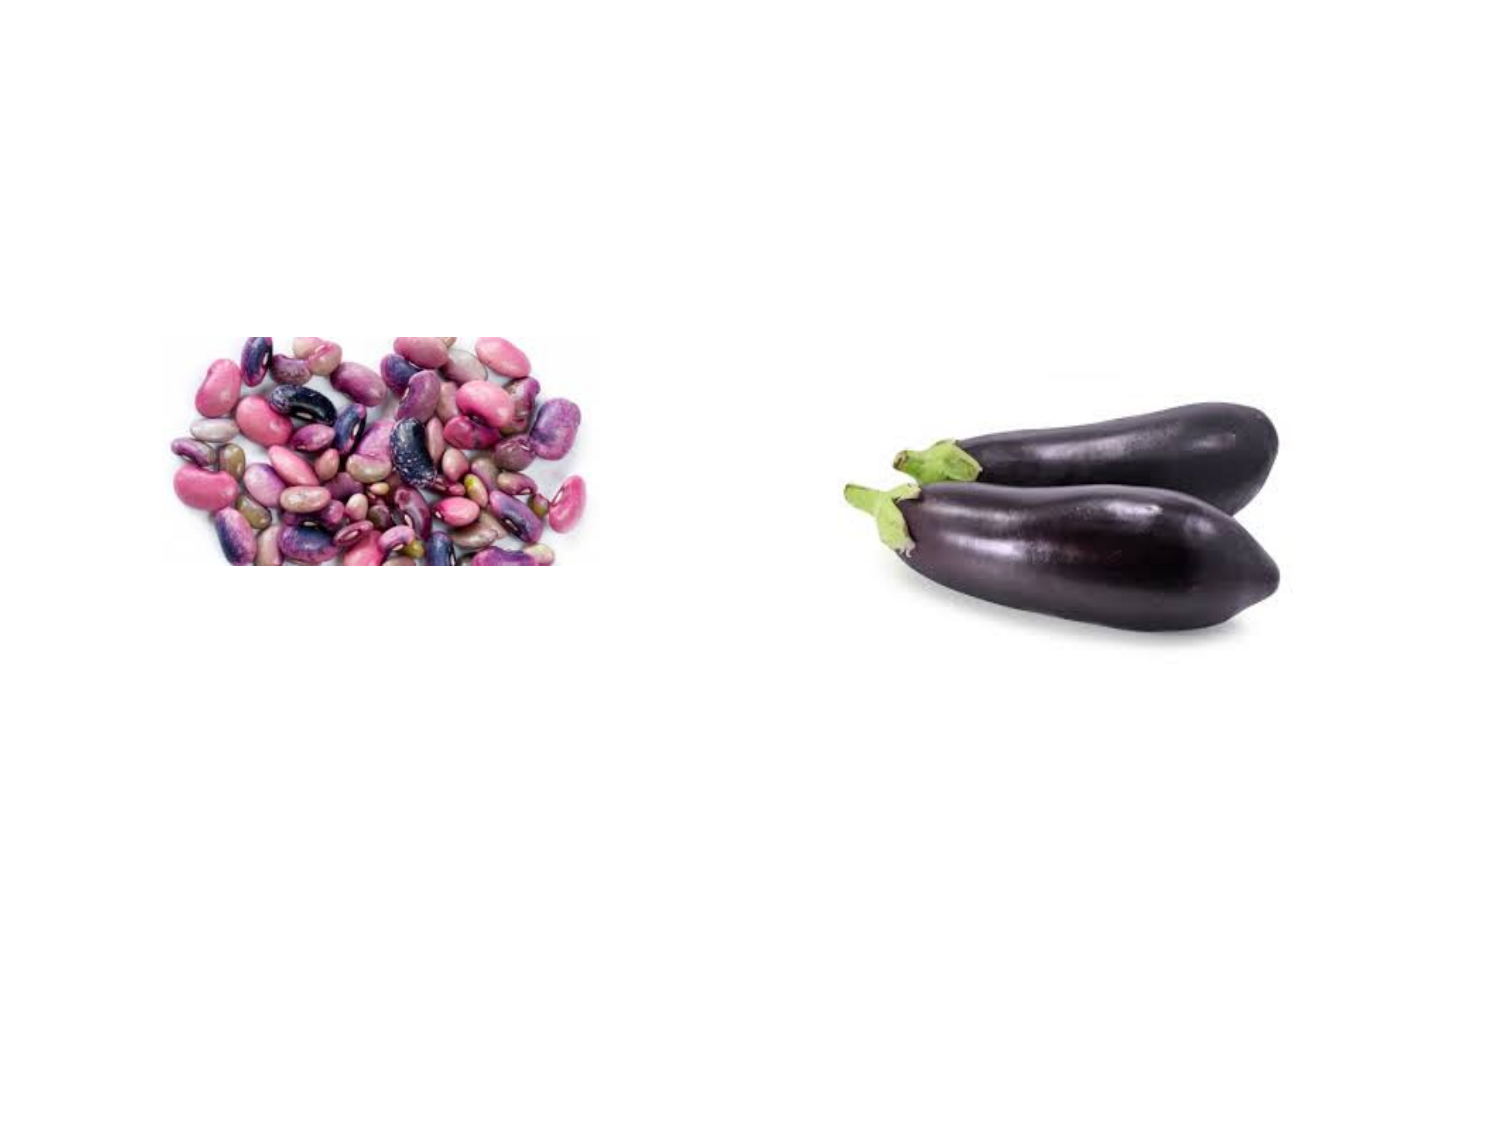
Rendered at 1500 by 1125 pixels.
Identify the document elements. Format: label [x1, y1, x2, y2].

picture [162, 337, 601, 567]
picture [837, 337, 1298, 685]
